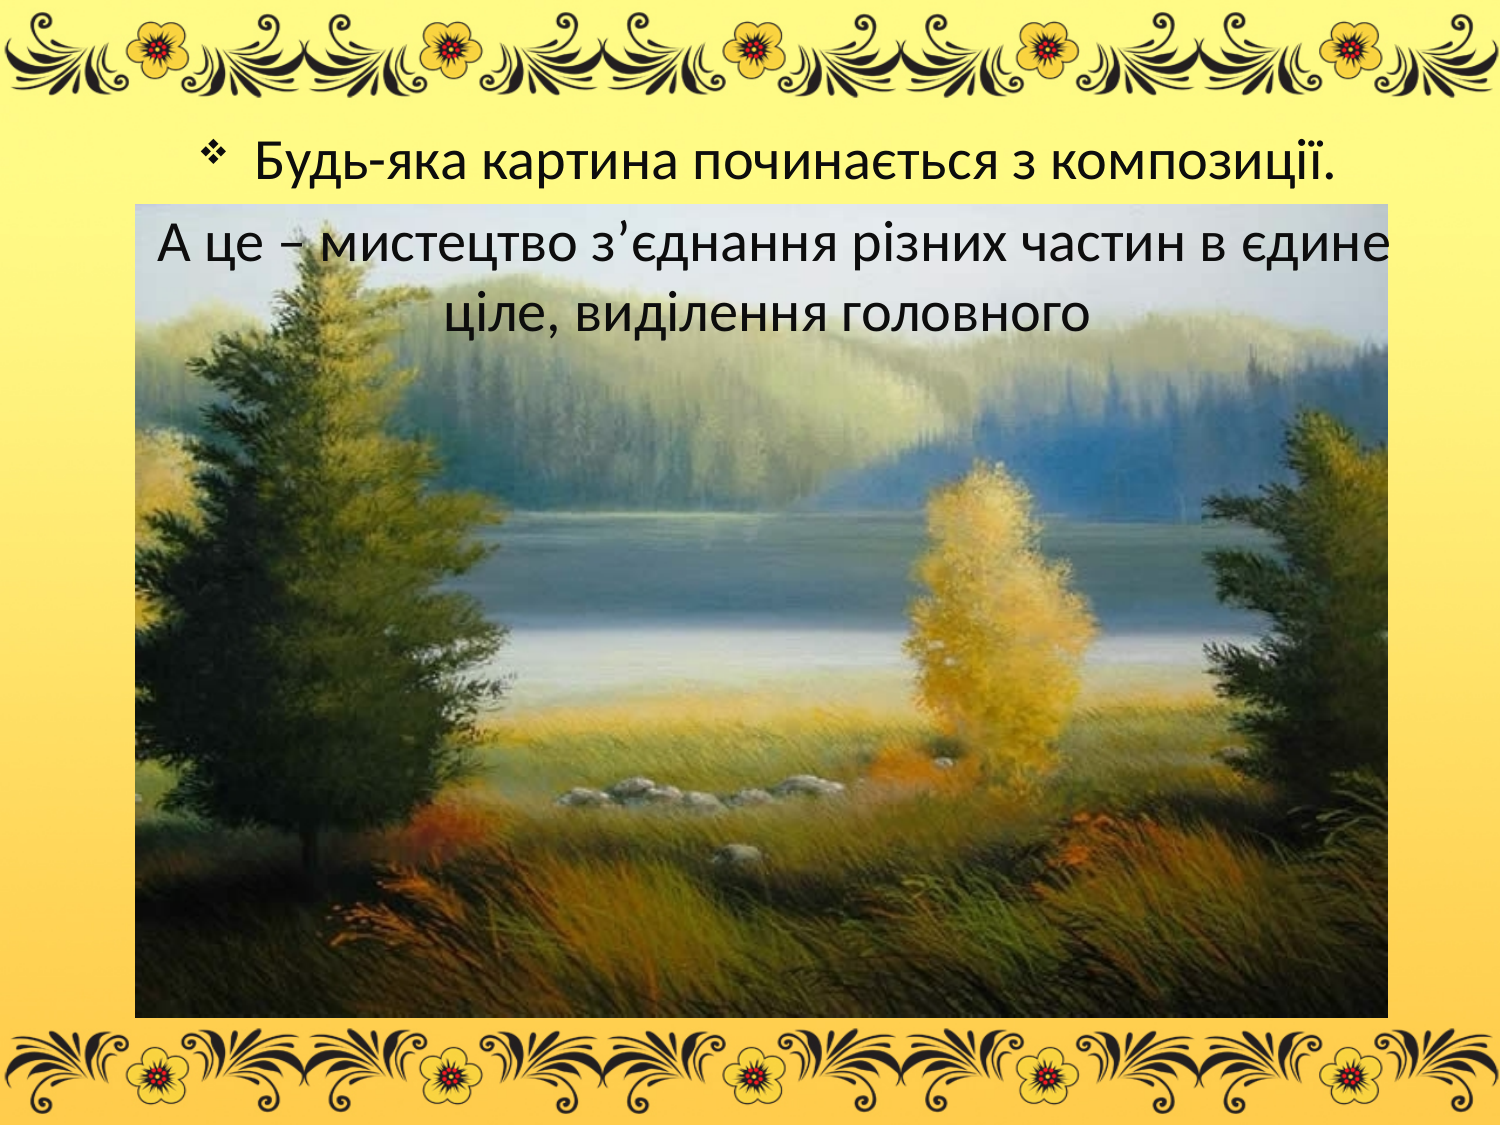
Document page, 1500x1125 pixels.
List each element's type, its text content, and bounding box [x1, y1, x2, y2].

list Будь-яка картина починається з композиції. А це – мистецтво з’єднання різних частин в єдине ціле, виділення головного [76, 113, 1459, 398]
picture [0, 0, 1500, 1125]
